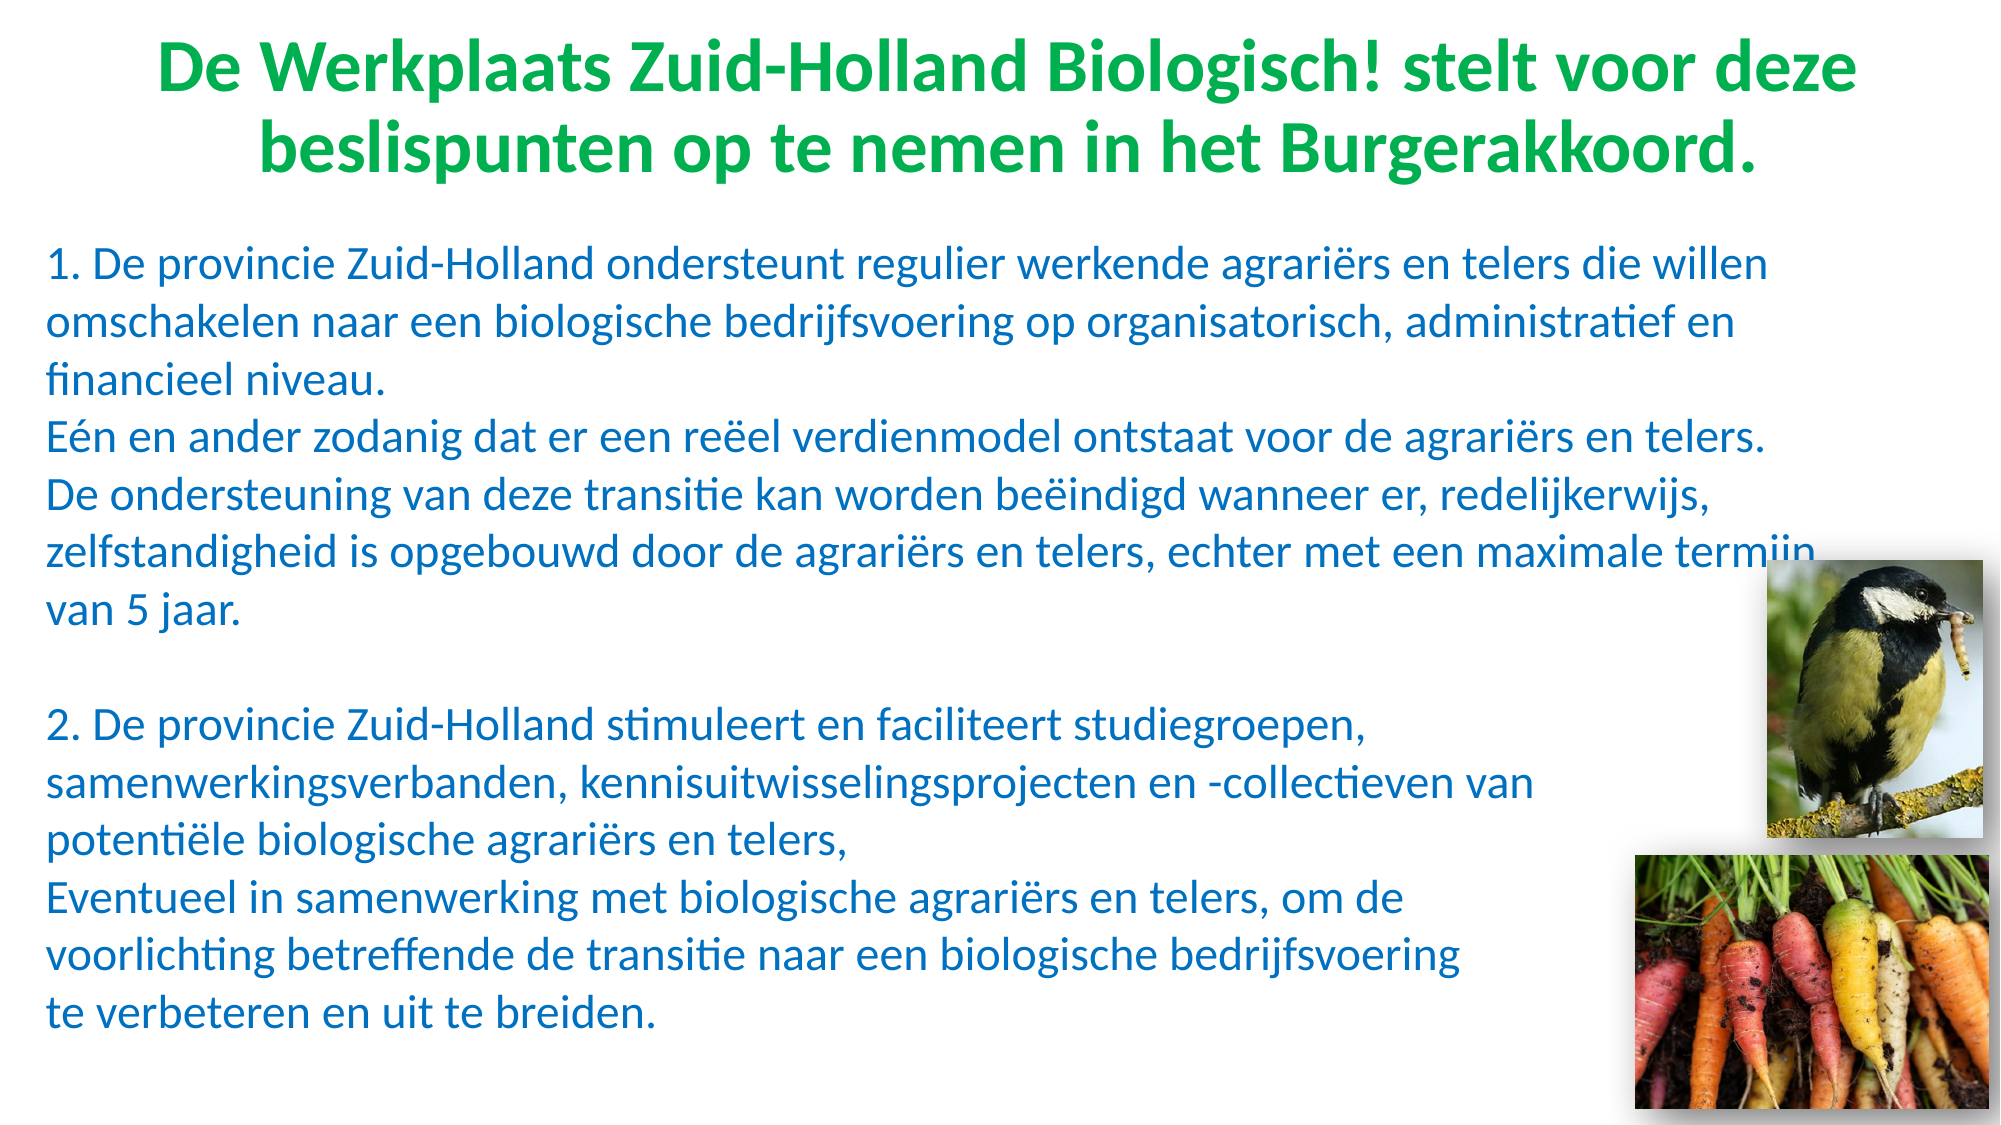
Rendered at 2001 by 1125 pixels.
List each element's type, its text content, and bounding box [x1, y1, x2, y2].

picture [1635, 855, 1989, 1109]
title De Werkplaats Zuid-Holland Biologisch! stelt voor deze beslispunten op te nemen in het Burgerakkoord. [35, 55, 1983, 250]
list 1. De provincie Zuid-Holland ondersteunt regulier werkende agrariërs en telers die willen omschakelen naar een biologische bedrijfsvoering op organisatorisch, administratief en financieel niveau. Eén en ander zodanig dat er een reëel verdienmodel ontstaat voor de agrariërs en telers. De ondersteuning van deze transitie kan worden beëindigd wanneer er, redelijkerwijs, zelfstandigheid is opgebouwd door de agrariërs en telers, echter met een maximale termijn van 5 jaar. 2. De provincie Zuid-Holland stimuleert en faciliteert studiegroepen, samenwerkingsverbanden, kennisuitwisselingsprojecten en -collectieven van potentiële biologische agrariërs en telers, Eventueel in samenwerking met biologische agrariërs en telers, om de voorlichting betreffende de transitie naar een biologische bedrijfsvoering te verbeteren en uit te breiden. [30, 224, 1898, 1049]
picture [1767, 560, 1983, 838]
